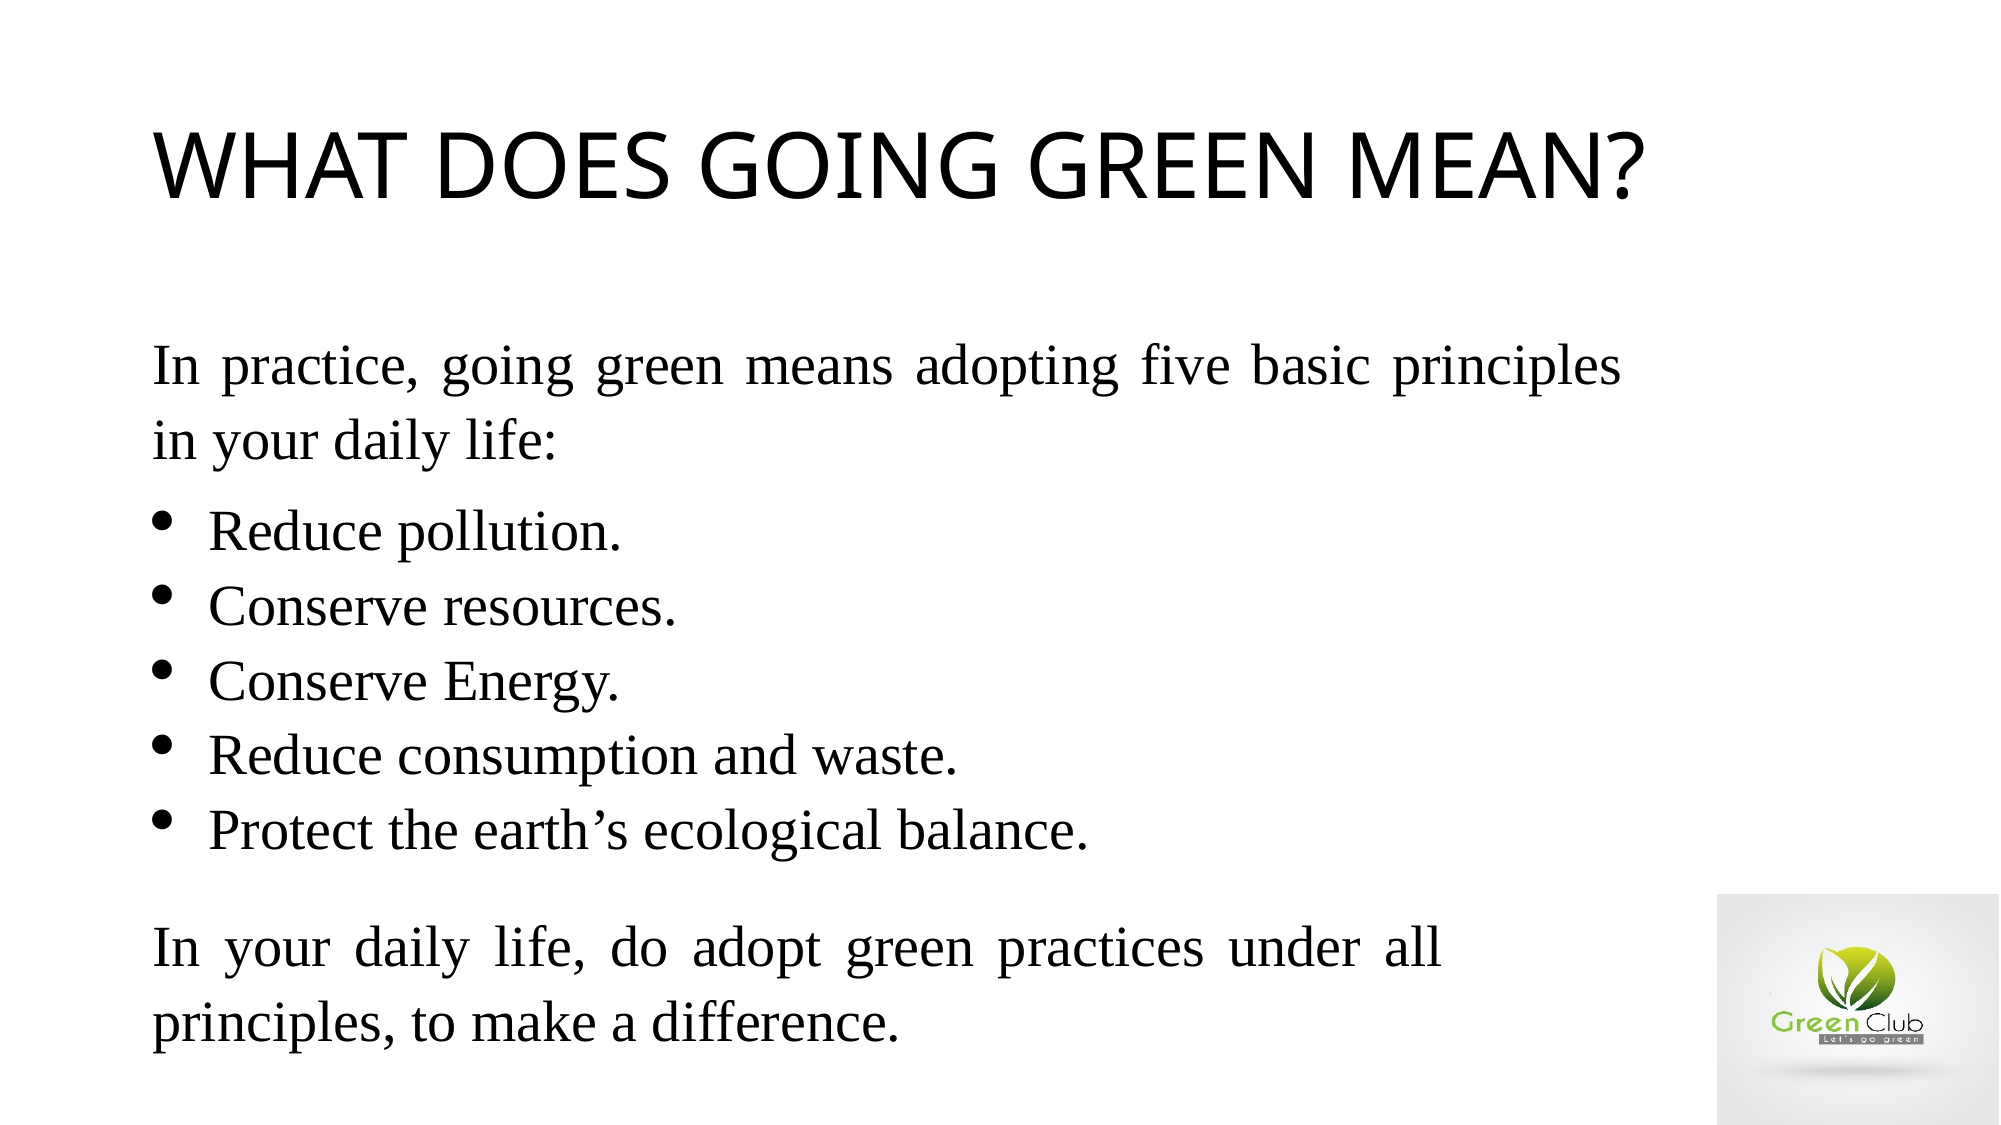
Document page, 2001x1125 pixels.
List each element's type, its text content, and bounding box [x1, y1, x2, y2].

text_box In your daily life, do adopt green practices under all principles, to make a difference. [137, 895, 1459, 1061]
picture [1716, 894, 1999, 1125]
text_box In practice, going green means adopting five basic principles in your daily life: Reduce pollution. Conserve resources. Conserve Energy. Reduce consumption and waste. Protect the earth’s ecological balance. [137, 313, 1639, 869]
title WHAT DOES GOING GREEN MEAN? [137, 59, 1863, 278]
